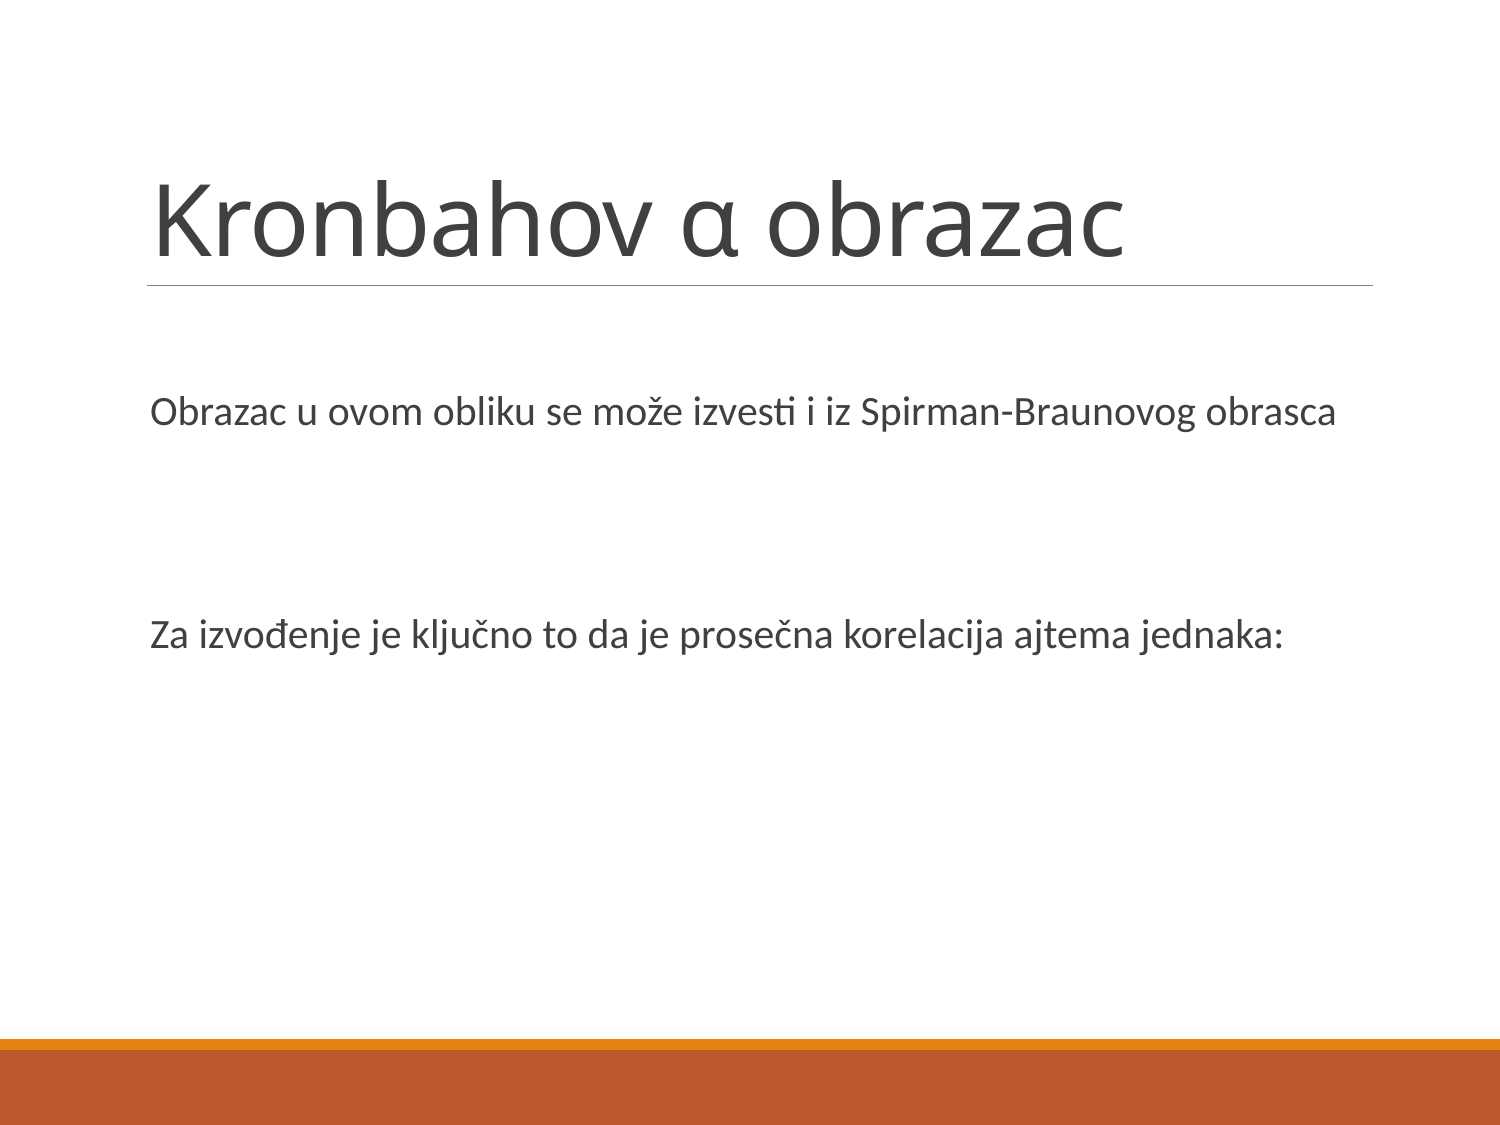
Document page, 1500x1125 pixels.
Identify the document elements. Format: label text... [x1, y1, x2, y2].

title Kronbahov α obrazac [135, 47, 1373, 285]
